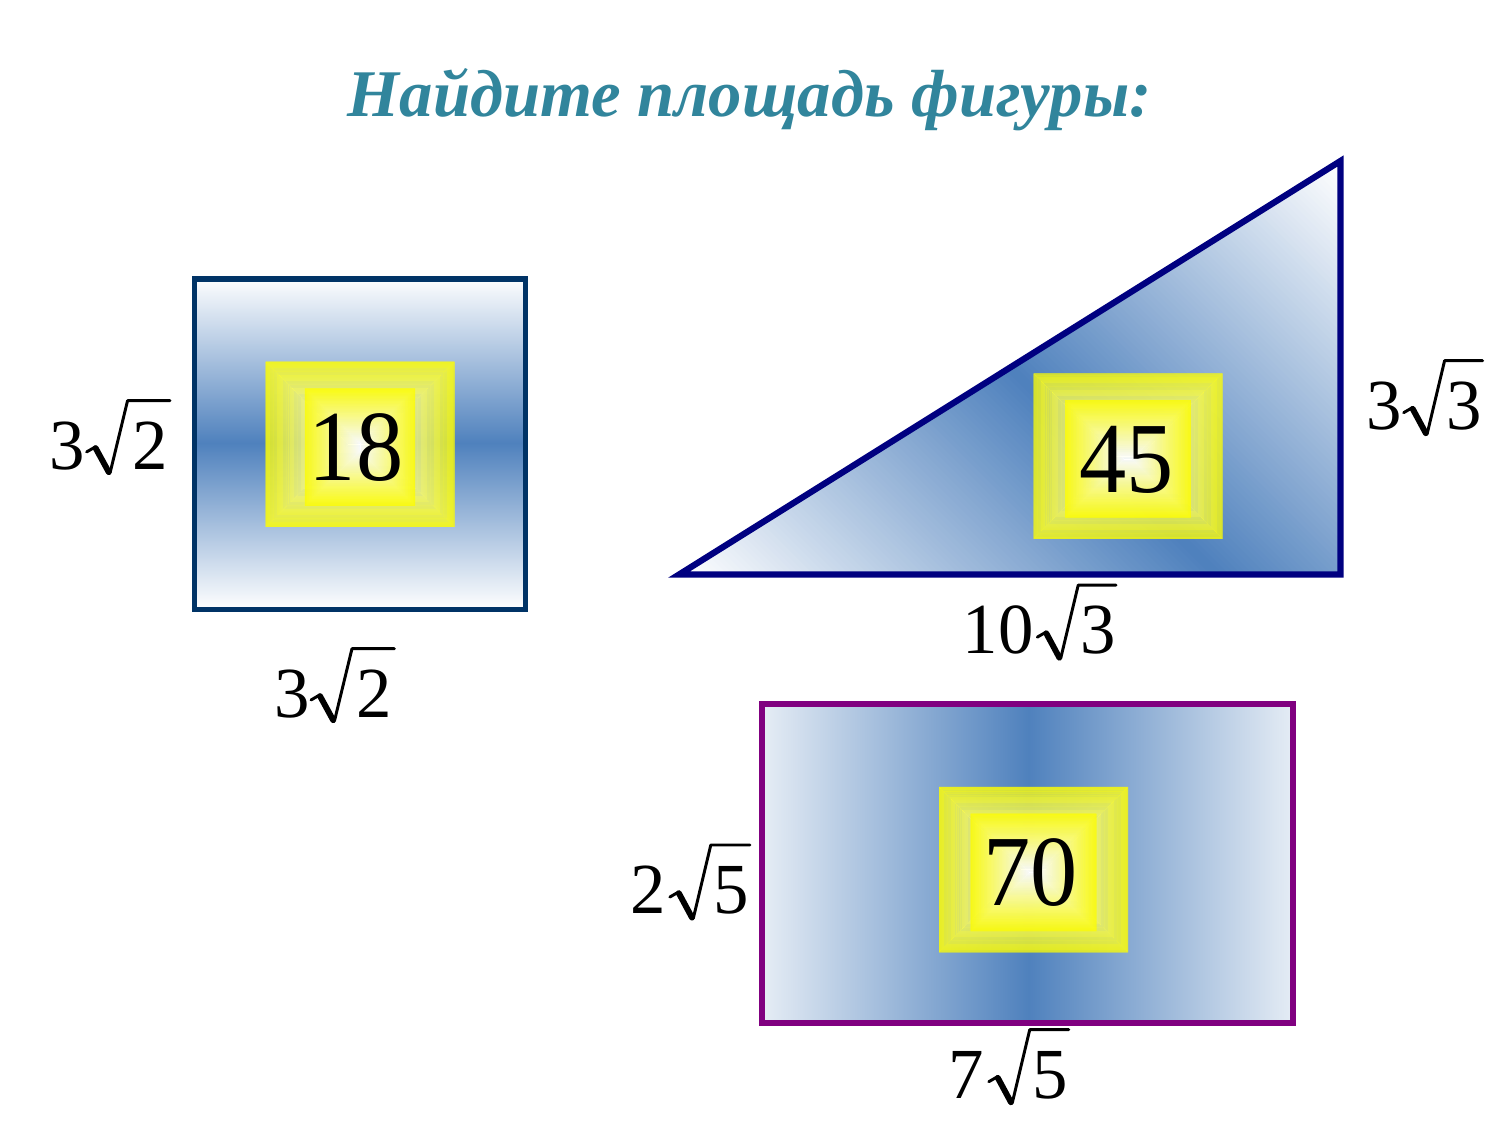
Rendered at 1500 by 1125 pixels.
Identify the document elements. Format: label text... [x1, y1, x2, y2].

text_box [938, 1014, 1081, 1123]
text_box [959, 562, 1132, 681]
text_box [41, 385, 184, 488]
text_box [1033, 373, 1223, 539]
list Найдите площадь фигуры: [75, 42, 1425, 1005]
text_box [619, 829, 762, 938]
text_box [679, 160, 1341, 575]
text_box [265, 633, 408, 736]
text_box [938, 786, 1129, 953]
text_box [194, 278, 526, 610]
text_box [1358, 344, 1500, 454]
text_box [761, 704, 1294, 1023]
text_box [265, 361, 455, 528]
